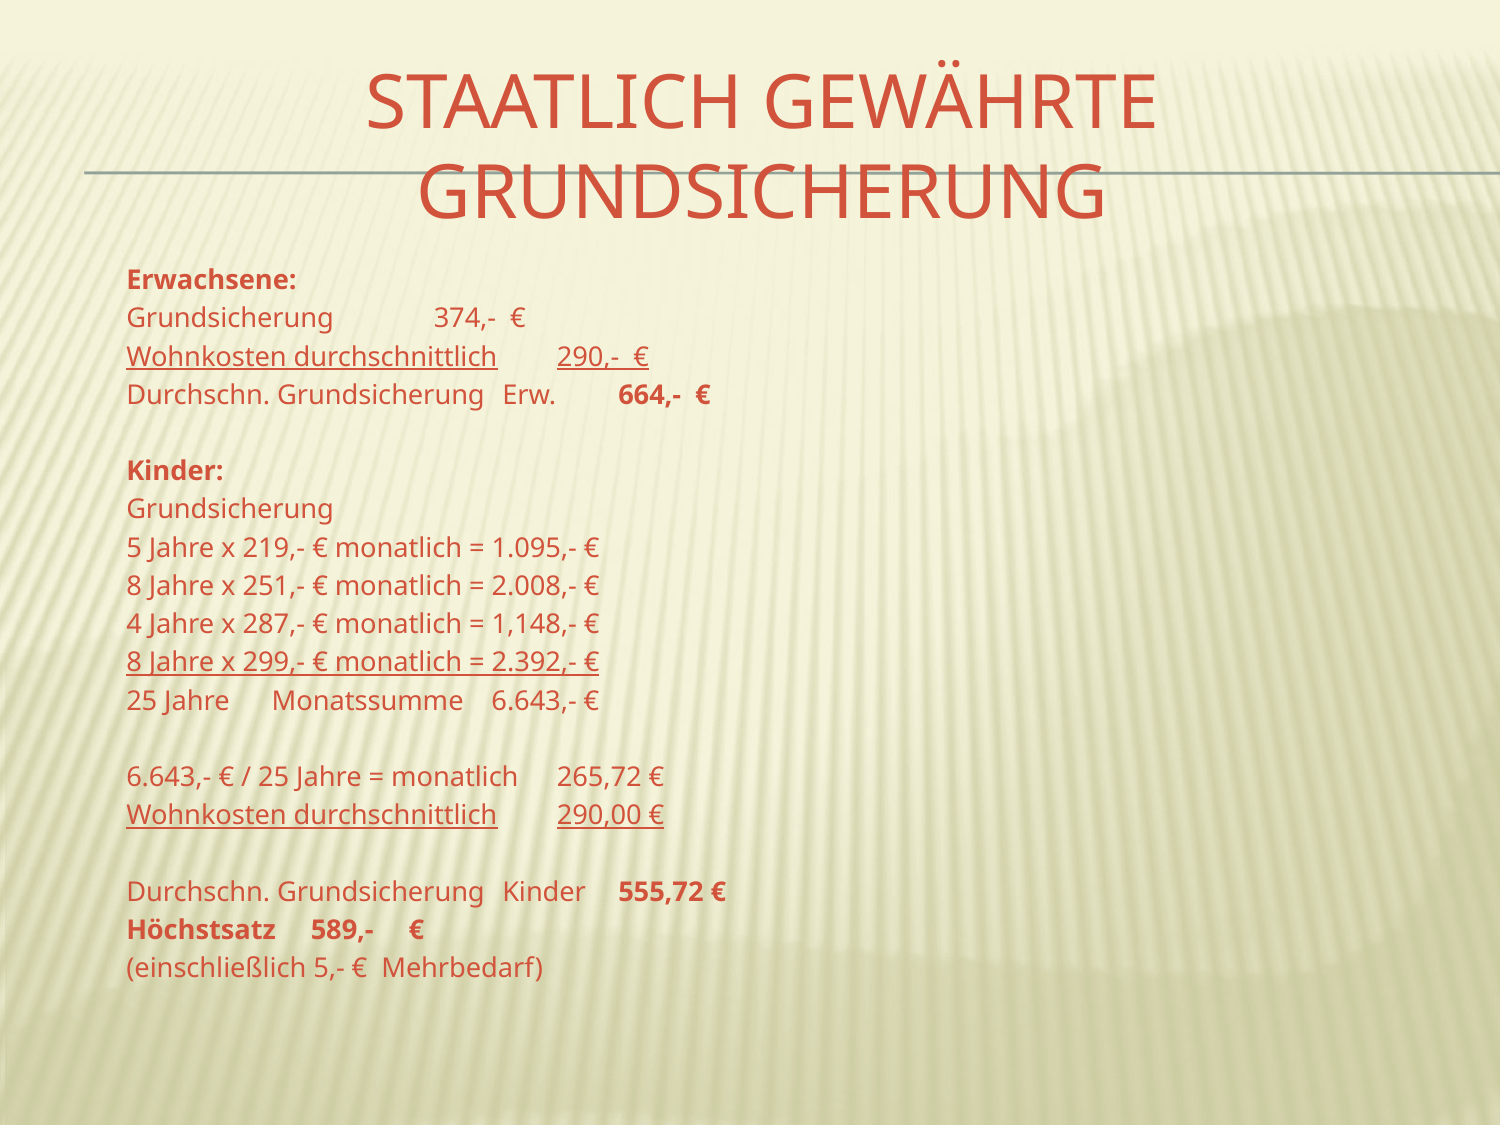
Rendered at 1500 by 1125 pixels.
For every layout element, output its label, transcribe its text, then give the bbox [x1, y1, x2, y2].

title Staatlich gewährte Grundsicherung [50, 75, 1475, 213]
list Erwachsene: Grundsicherung 374,- € Wohnkosten durchschnittlich 290,- € Durchschn. Grundsicherung Erw. 664,- € Kinder: Grundsicherung 5 Jahre x 219,- € monatlich = 1.095,- € 8 Jahre x 251,- € monatlich = 2.008,- € 4 Jahre x 287,- € monatlich = 1,148,- € 8 Jahre x 299,- € monatlich = 2.392,- € 25 Jahre Monatssumme 6.643,- € 6.643,- € / 25 Jahre = monatlich 265,72 € Wohnkosten durchschnittlich 290,00 € Durchschn. Grundsicherung Kinder 555,72 € Höchstsatz 589,- € (einschließlich 5,- € Mehrbedarf) [50, 254, 1475, 998]
